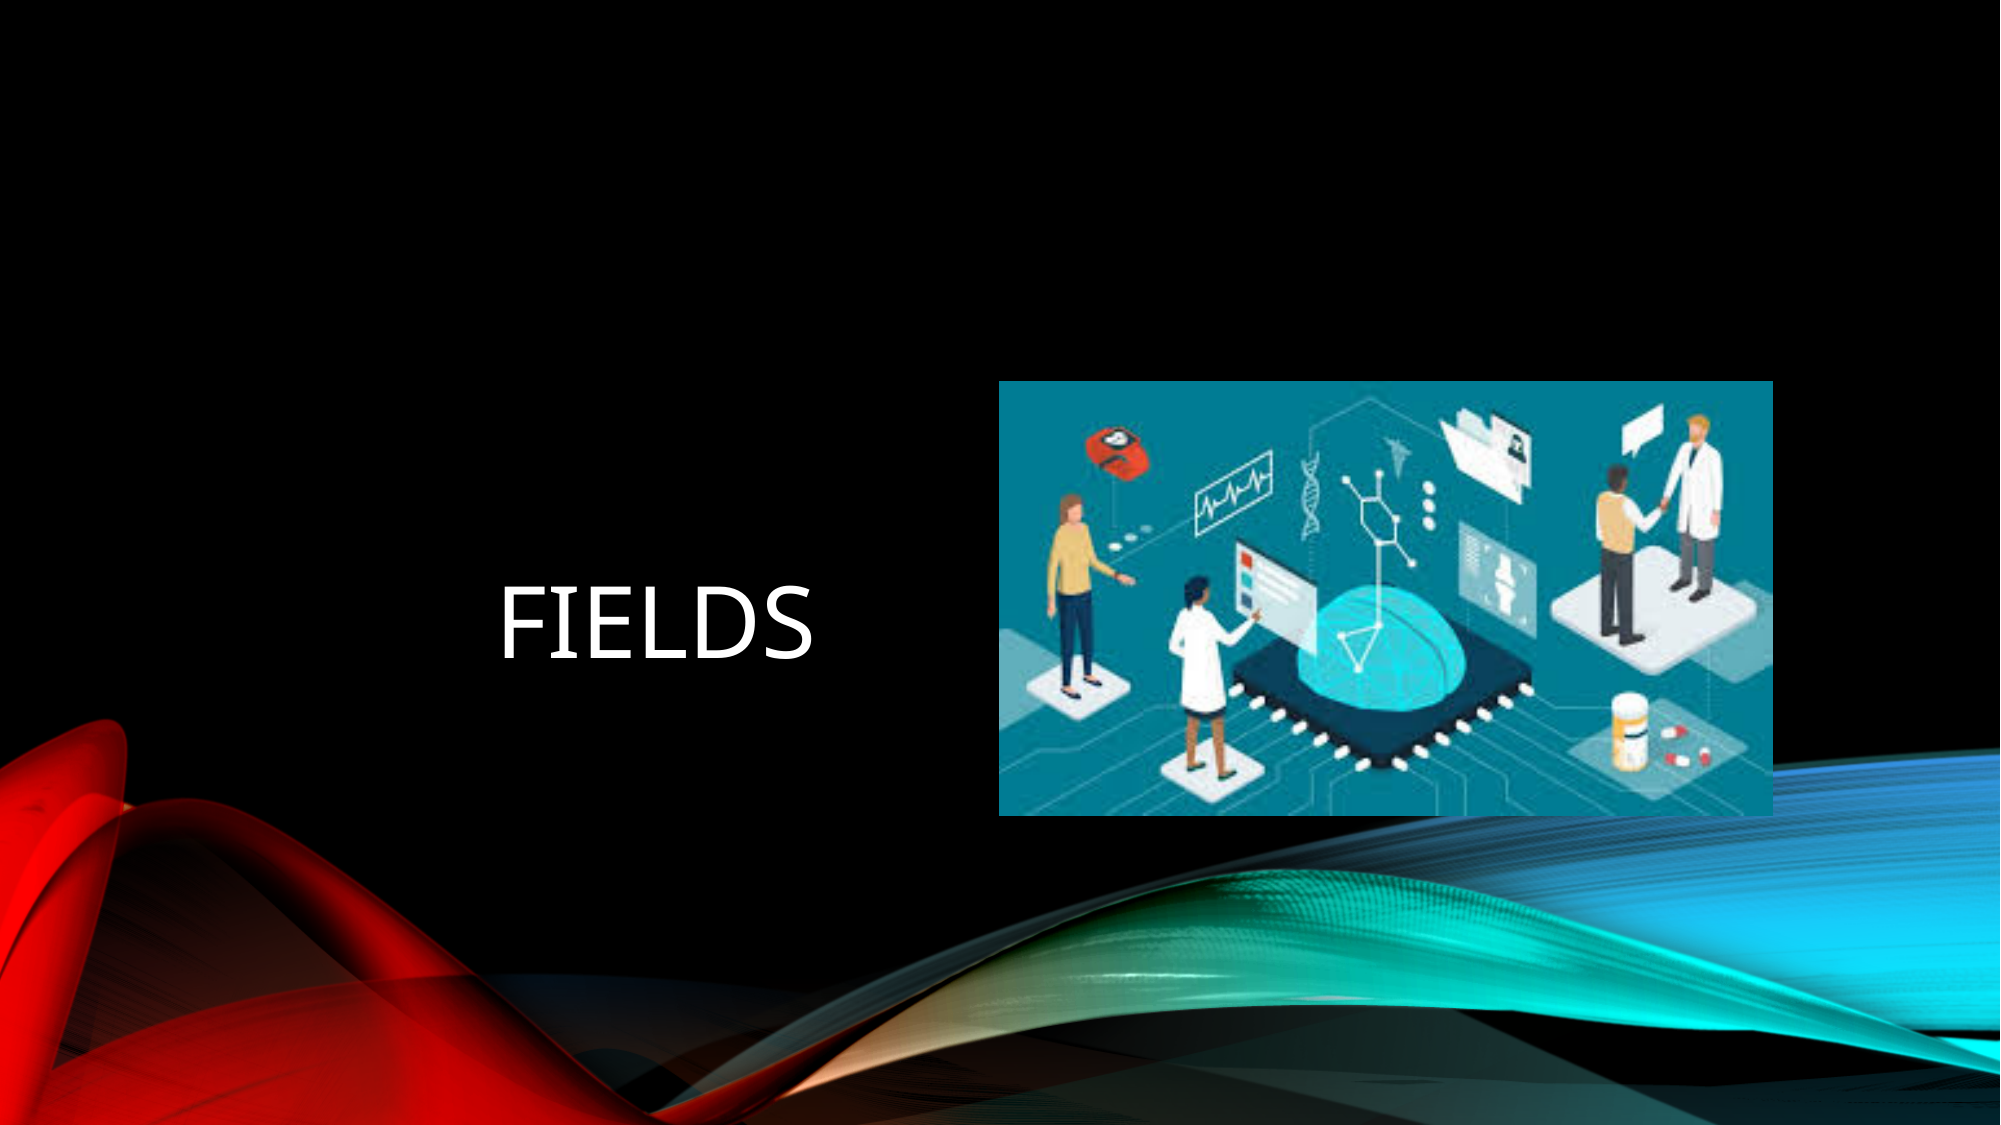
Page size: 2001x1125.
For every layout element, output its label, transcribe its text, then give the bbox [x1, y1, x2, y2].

title fiELDS [480, 275, 2000, 688]
picture [0, 381, 2000, 1125]
